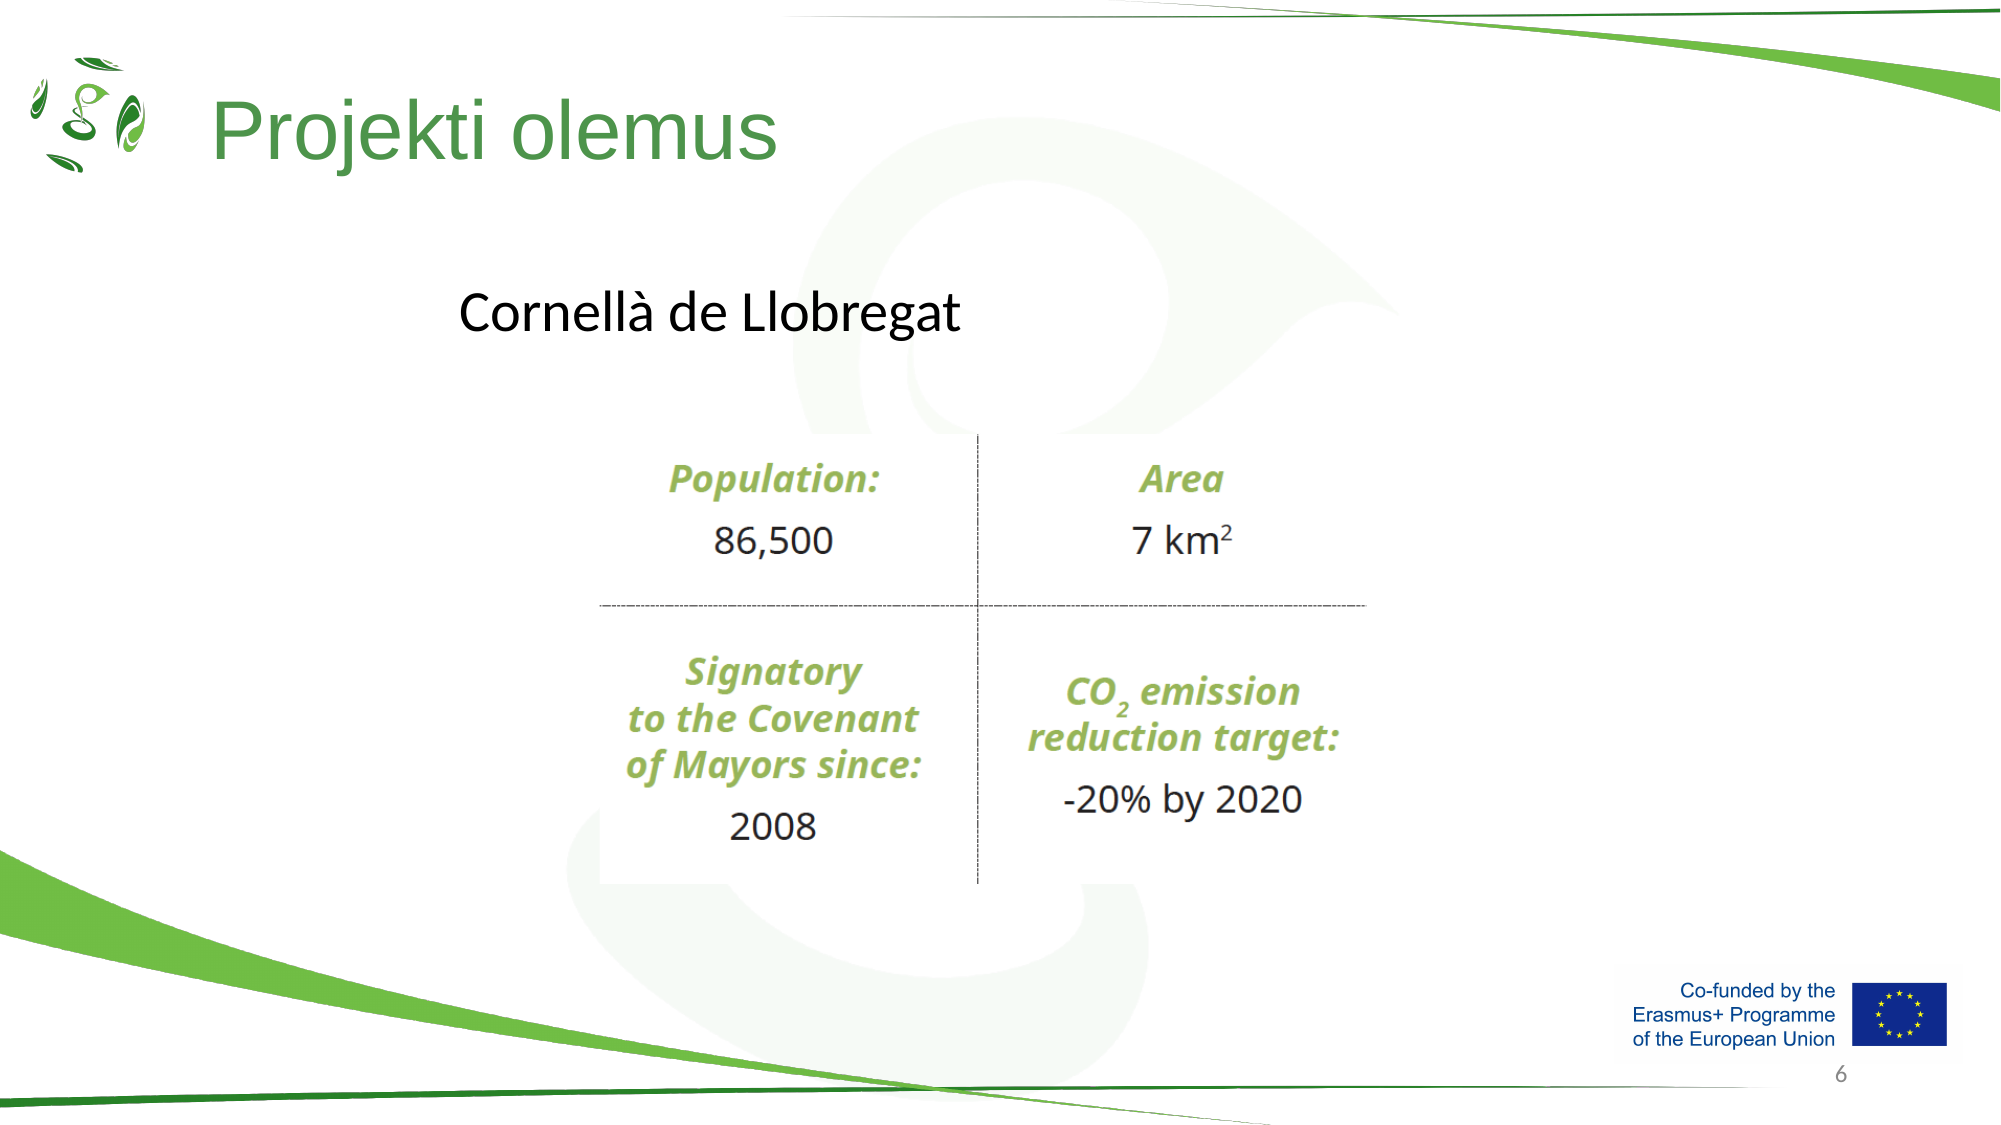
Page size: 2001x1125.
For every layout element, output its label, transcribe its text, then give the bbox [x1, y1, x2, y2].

title Projekti olemus [195, 49, 1920, 217]
picture [0, 434, 1963, 1125]
picture [0, 48, 177, 182]
slide_number 6 [1412, 1042, 1863, 1103]
text_box Cornellà de Llobregat [444, 265, 984, 351]
picture [780, 0, 2001, 115]
